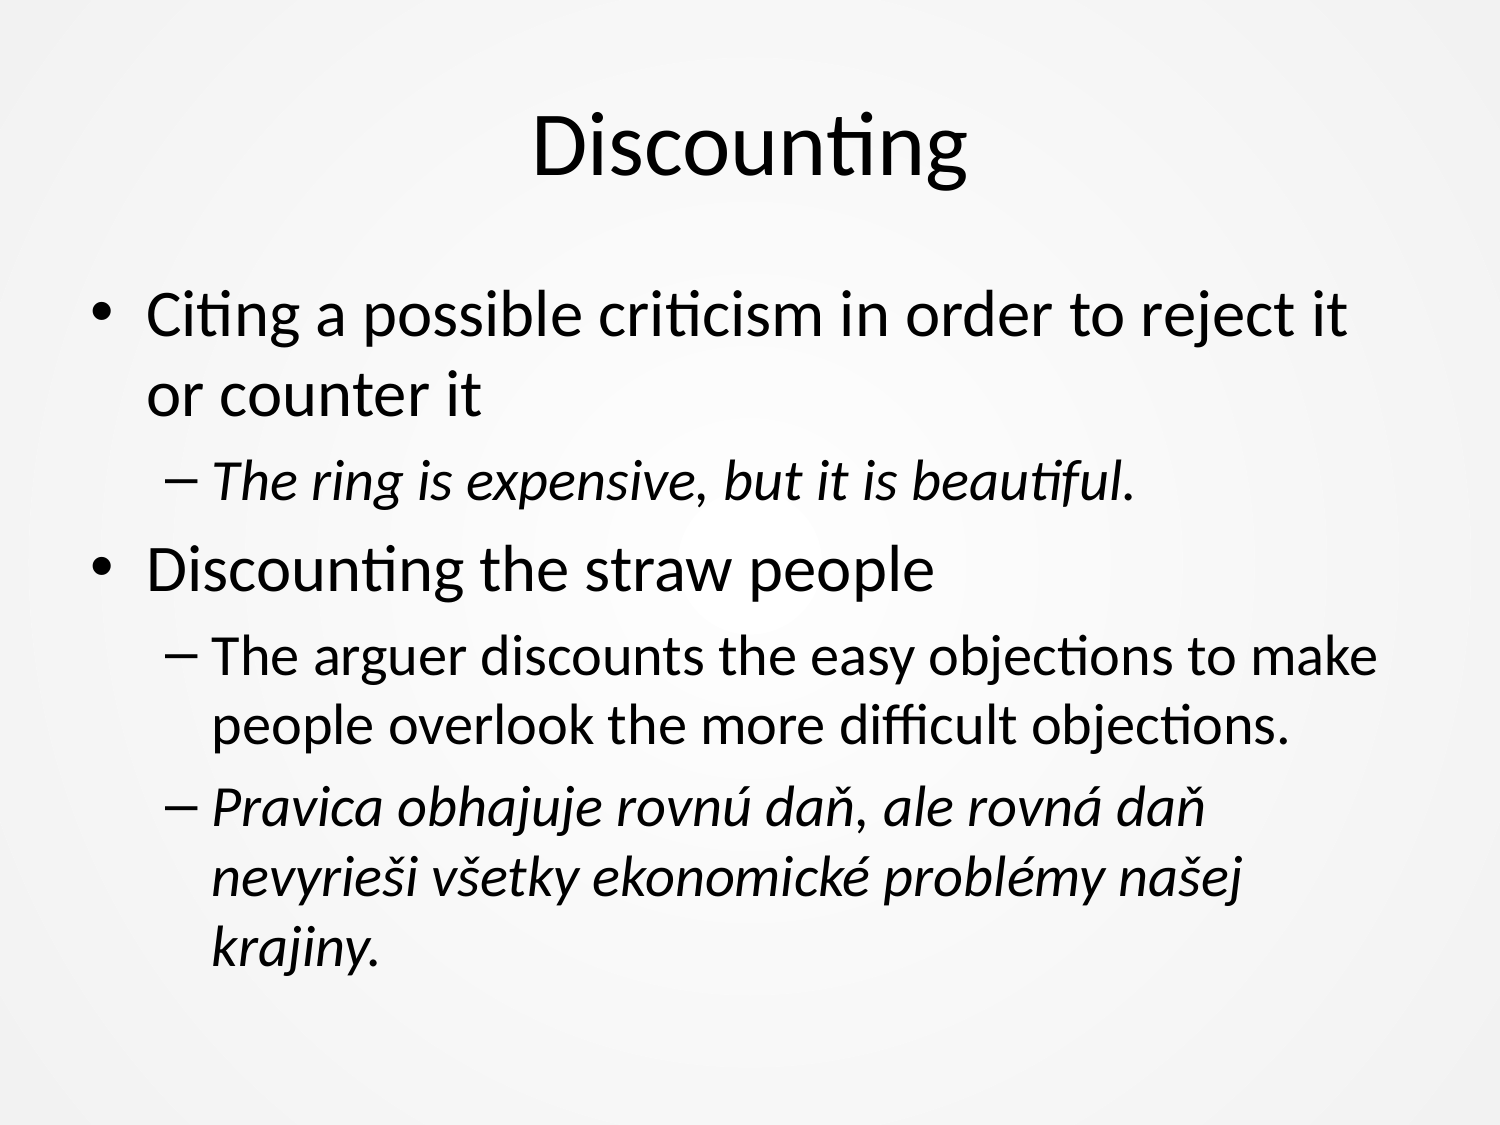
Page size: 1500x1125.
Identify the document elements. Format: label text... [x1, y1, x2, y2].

title Discounting [75, 45, 1425, 233]
list Citing a possible criticism in order to reject it or counter it The ring is expensive, but it is beautiful. Discounting the straw people The arguer discounts the easy objections to make people overlook the more difficult objections. Pravica obhajuje rovnú daň, ale rovná daň nevyrieši všetky ekonomické problémy našej krajiny. [75, 262, 1425, 1005]
